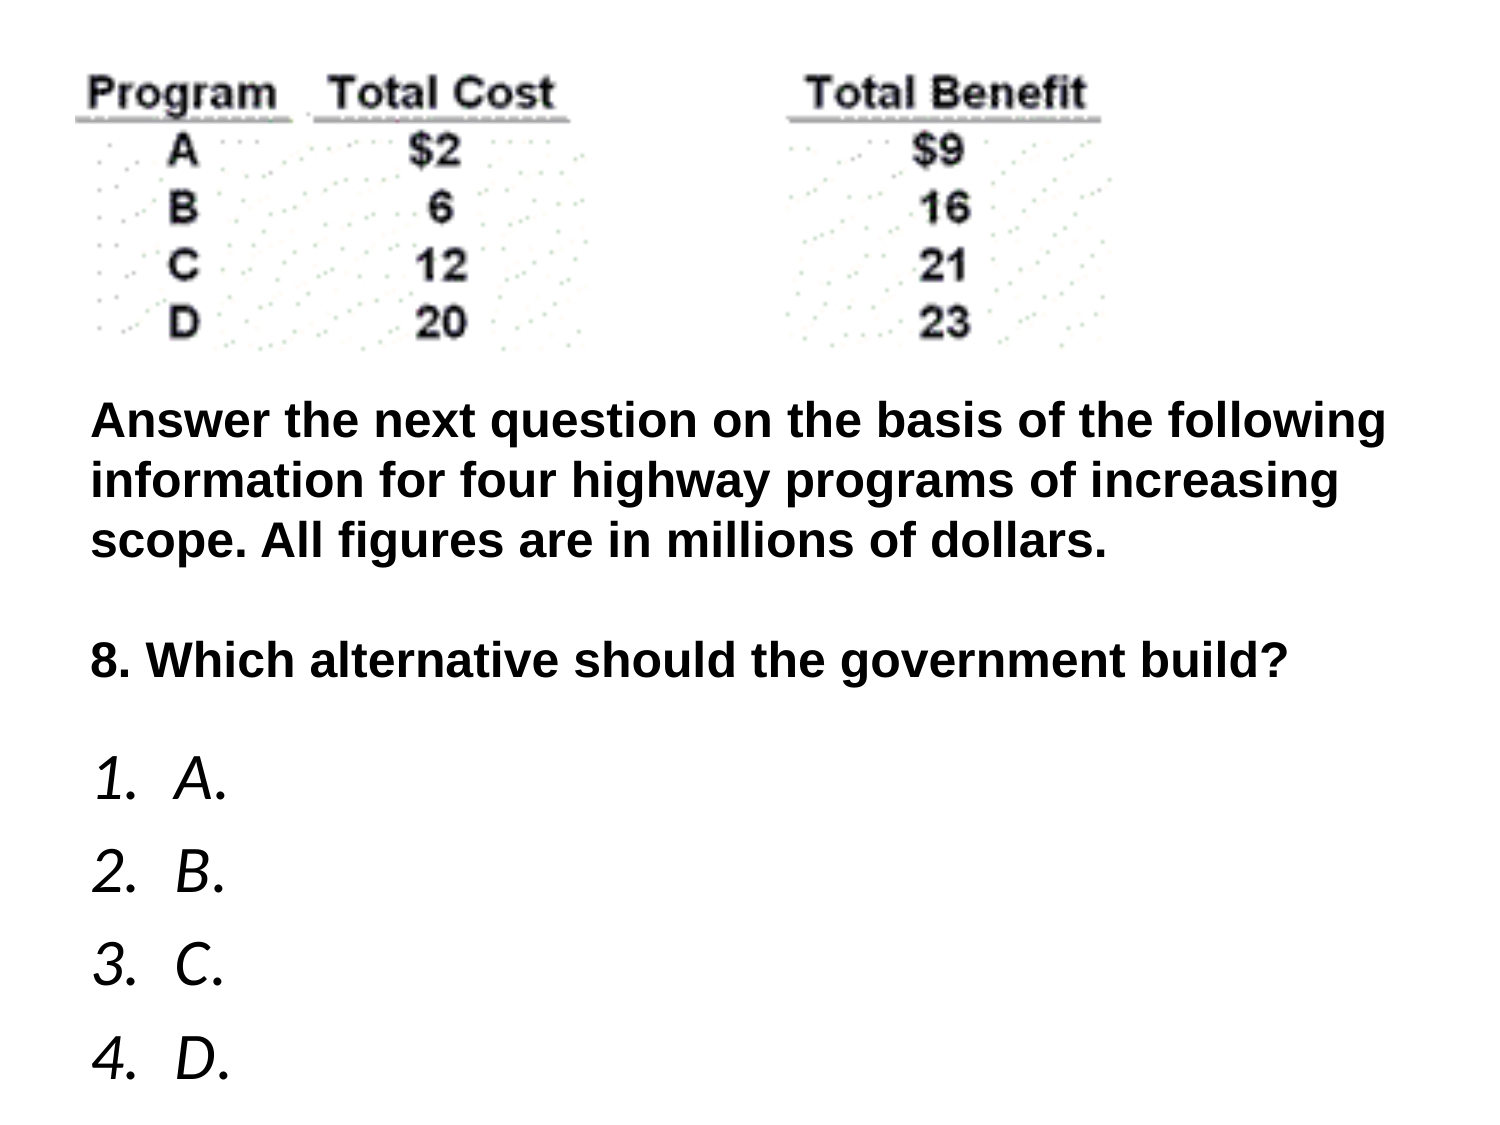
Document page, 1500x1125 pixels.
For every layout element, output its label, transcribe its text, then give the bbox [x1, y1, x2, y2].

title Answer the next question on the basis of the following information for four highway programs of increasing scope. All figures are in millions of dollars. 8. Which alternative should the government build? [75, 383, 1438, 713]
list A. B. C. D. [75, 725, 750, 1013]
picture [74, 62, 1473, 376]
